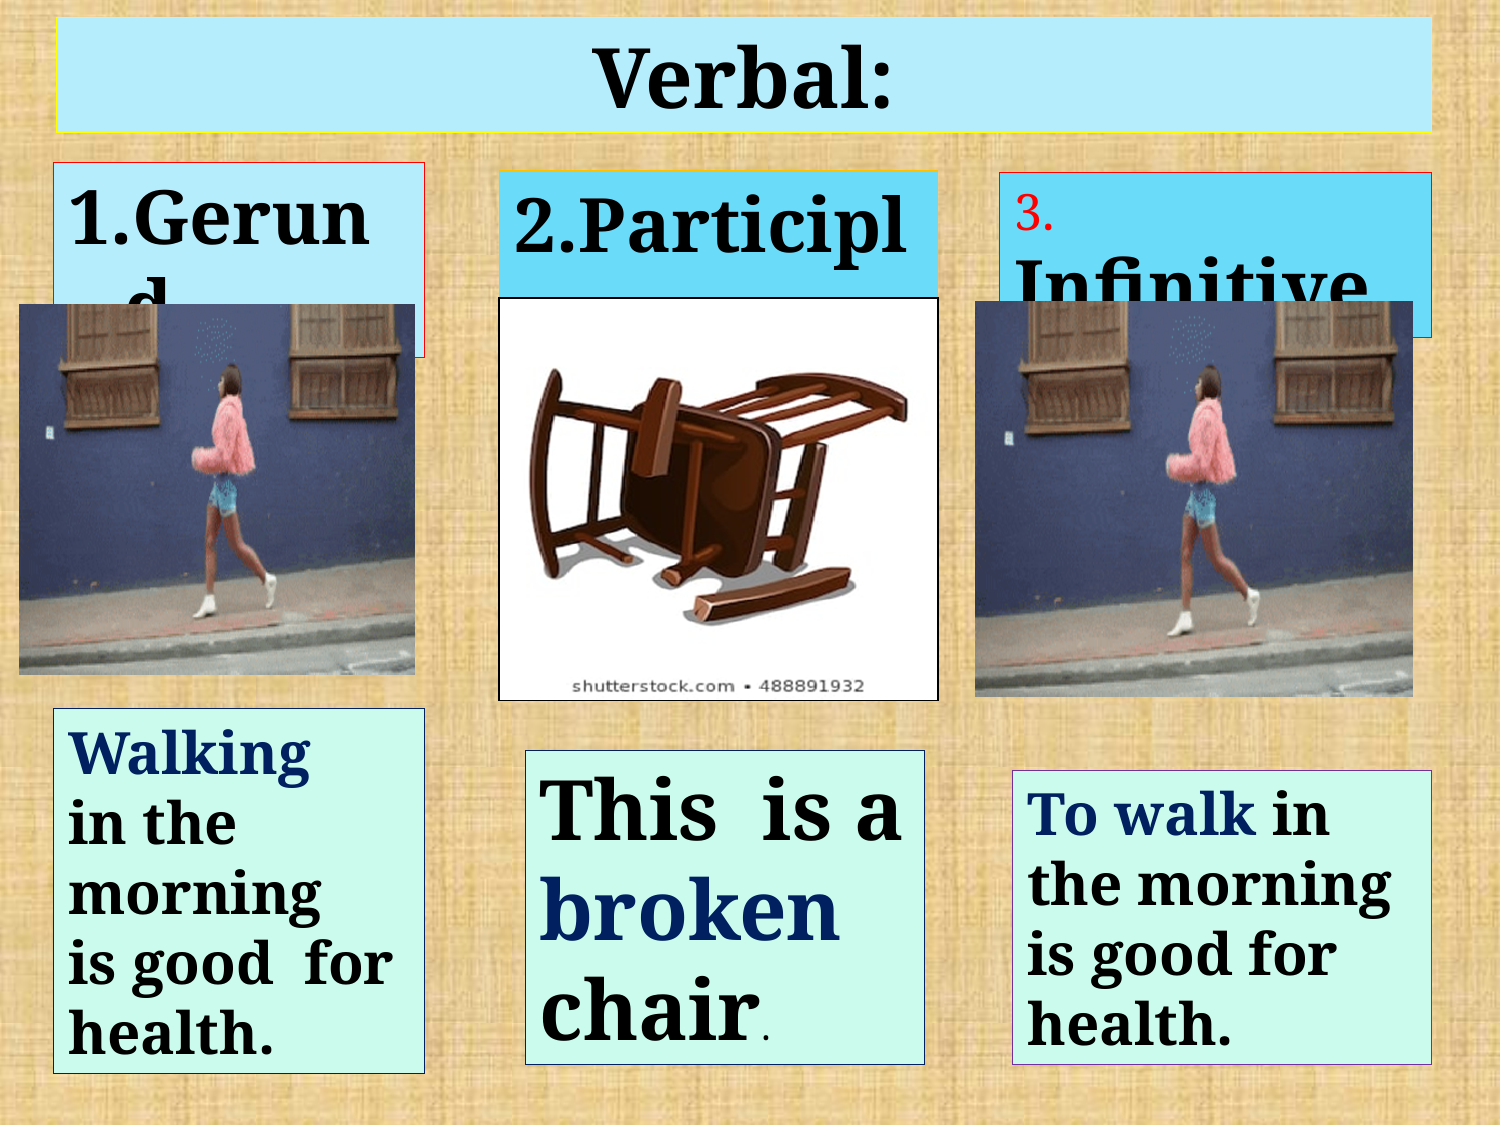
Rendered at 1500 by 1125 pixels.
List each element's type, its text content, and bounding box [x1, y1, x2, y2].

text_box To walk in the morning is good for health. [1012, 770, 1432, 1065]
text_box This is a broken chair. [525, 750, 925, 1065]
text_box 3. Infinitive [999, 172, 1432, 338]
text_box Walking in the morning is good for health. [53, 708, 425, 1074]
text_box Gerund [53, 162, 425, 358]
text_box 2.Participle [499, 170, 938, 297]
picture [0, 0, 1500, 1125]
text_box Verbal: [56, 17, 1432, 133]
